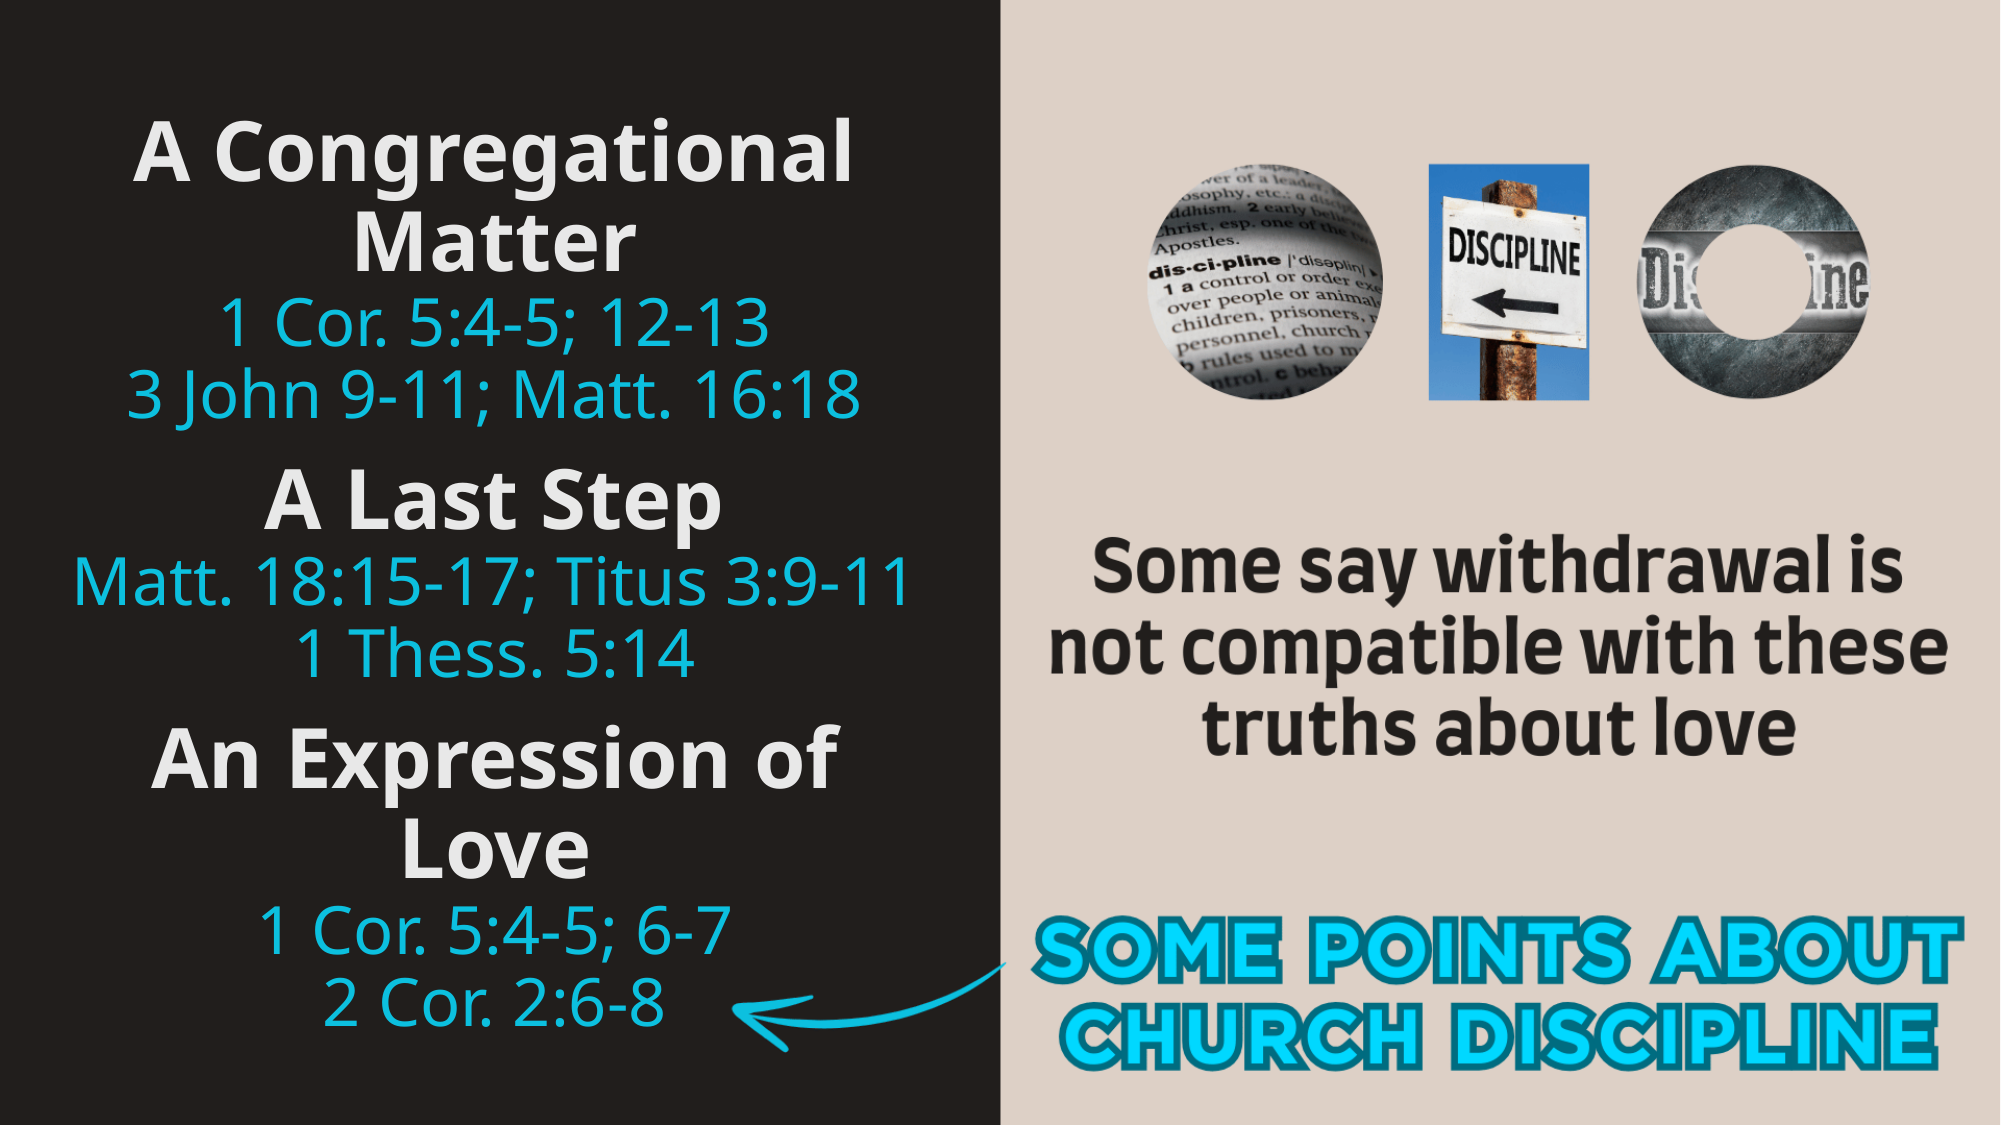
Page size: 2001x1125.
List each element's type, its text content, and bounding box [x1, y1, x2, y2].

list A Congregational Matter 1 Cor. 5:4-5; 12-13 3 John 9-11; Matt. 16:18 A Last Step Matt. 18:15-17; Titus 3:9-11 1 Thess. 5:14 An Expression of Love 1 Cor. 5:4-5; 6-7 2 Cor. 2:6-8 [53, 101, 937, 1077]
picture [0, 0, 2001, 1125]
